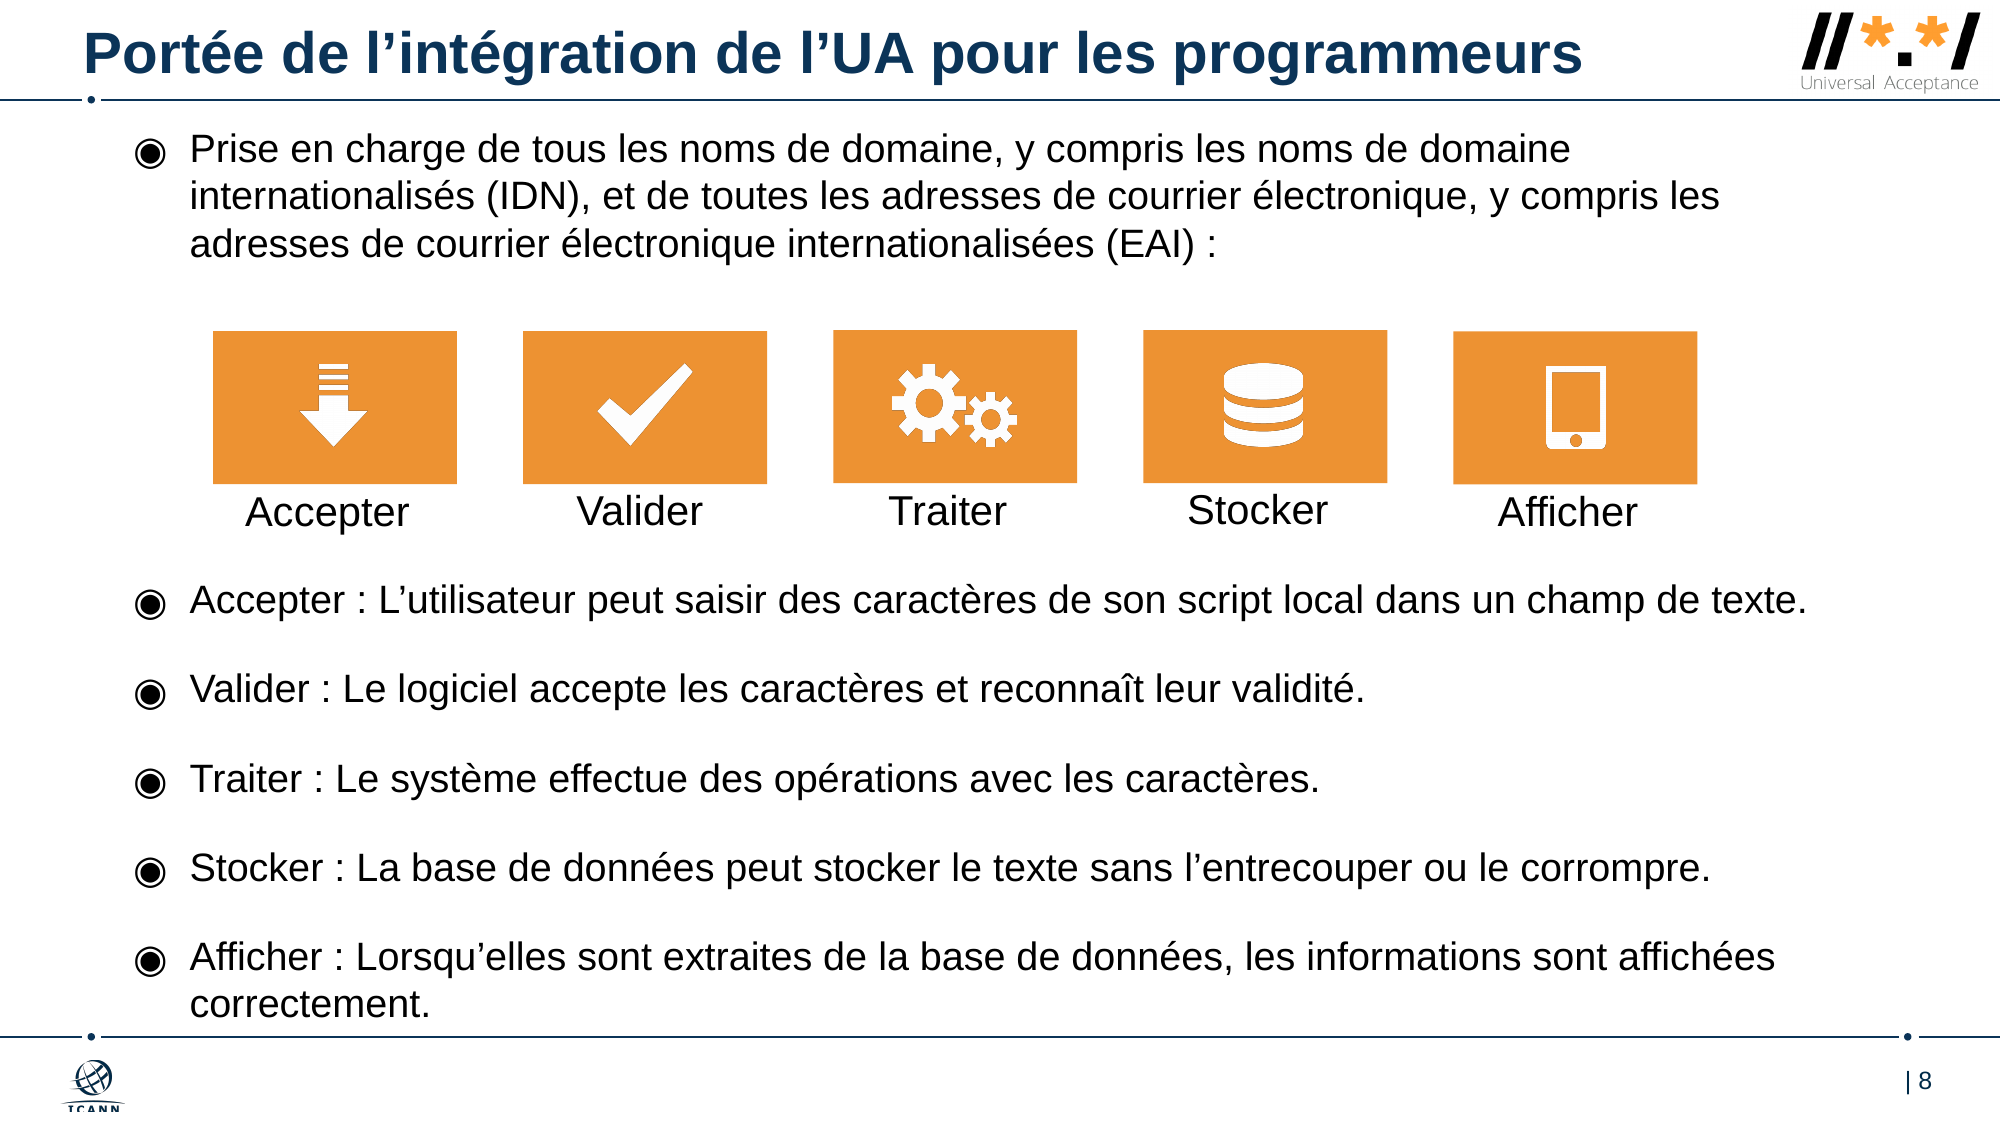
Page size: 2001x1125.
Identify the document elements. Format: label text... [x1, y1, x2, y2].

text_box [212, 330, 1698, 544]
picture [60, 1060, 125, 1112]
title Portée de l’intégration de l’UA pour les programmeurs [68, 7, 1784, 82]
list Prise en charge de tous les noms de domaine, y compris les noms de domaine internationalisés (IDN), et de toutes les adresses de courrier électronique, y compris les adresses de courrier électronique internationalisées (EAI) : Accepter : L’utilisateur peut saisir des caractères de son script local dans un champ de texte. Valider : Le logiciel accepte les caractères et reconnaît leur validité. Traiter : Le système effectue des opérations avec les caractères. Stocker : La base de données peut stocker le texte sans l’entrecouper ou le corrompre. Afficher : Lorsqu’elles sont extraites de la base de données, les informations sont affichées correctement. [133, 122, 1863, 873]
picture [1788, 5, 1993, 99]
